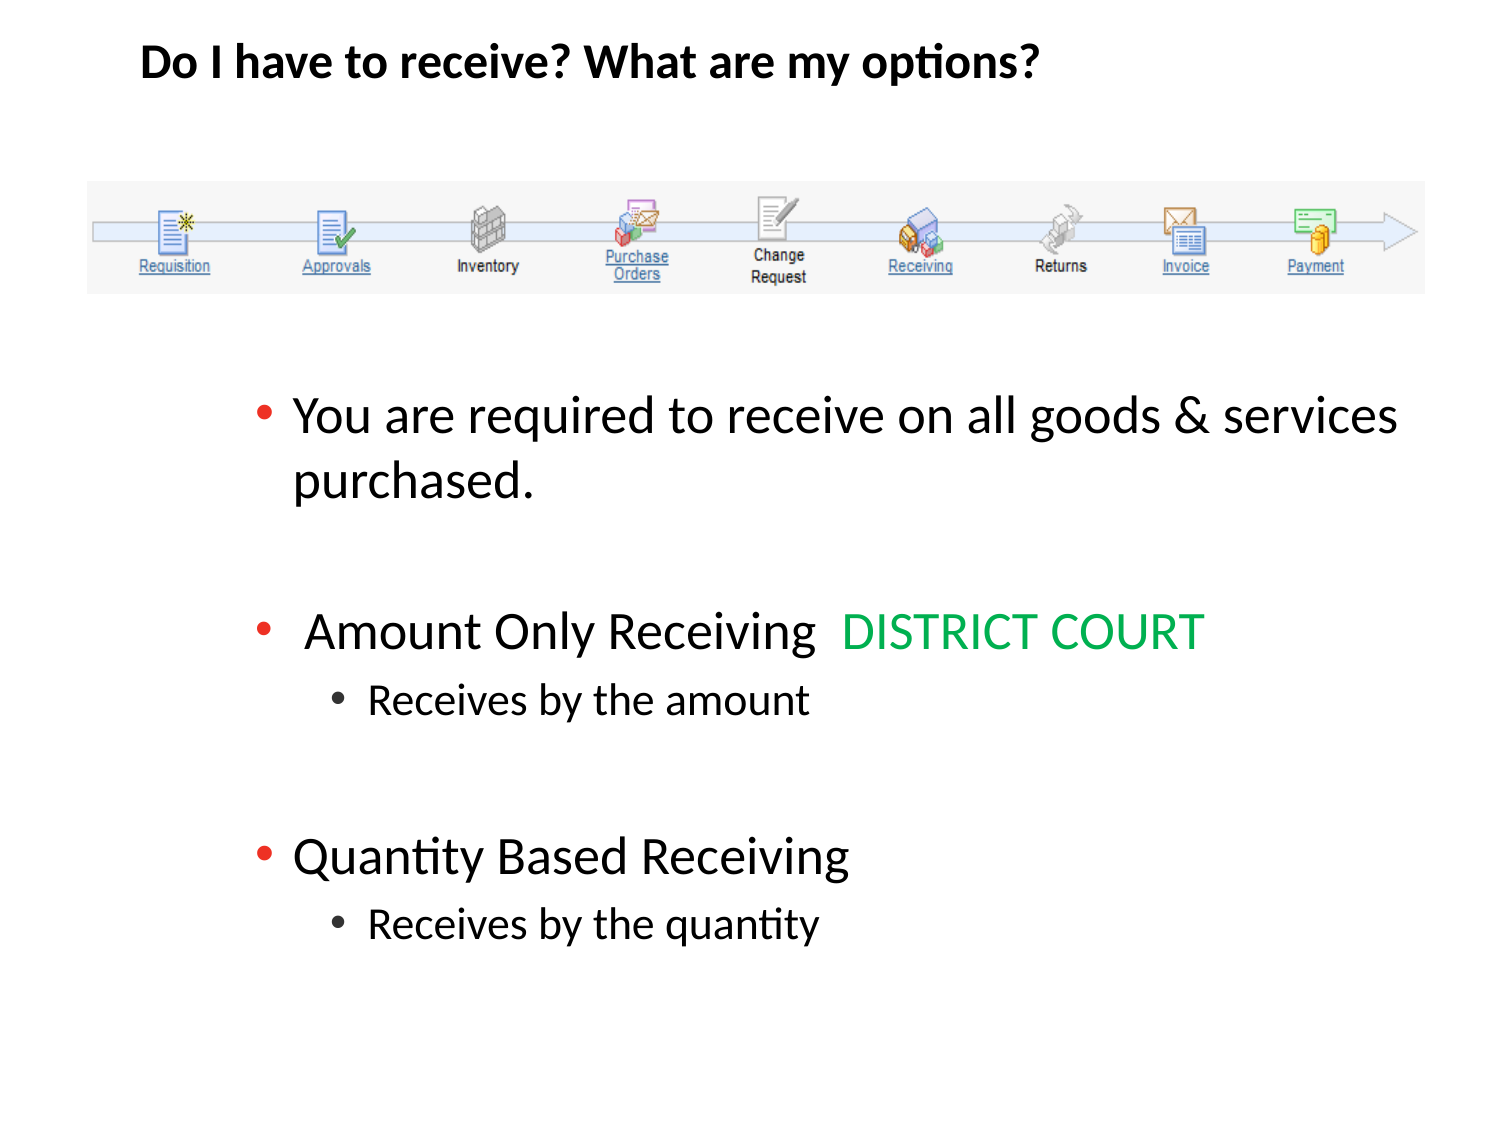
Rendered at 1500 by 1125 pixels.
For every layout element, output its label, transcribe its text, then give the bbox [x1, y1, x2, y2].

list You are required to receive on all goods & services purchased. Amount Only Receiving DISTRICT COURT Receives by the amount Quantity Based Receiving Receives by the quantity [90, 158, 1435, 981]
title Do I have to receive? What are my options? [125, 4, 1213, 113]
picture [87, 180, 1426, 294]
